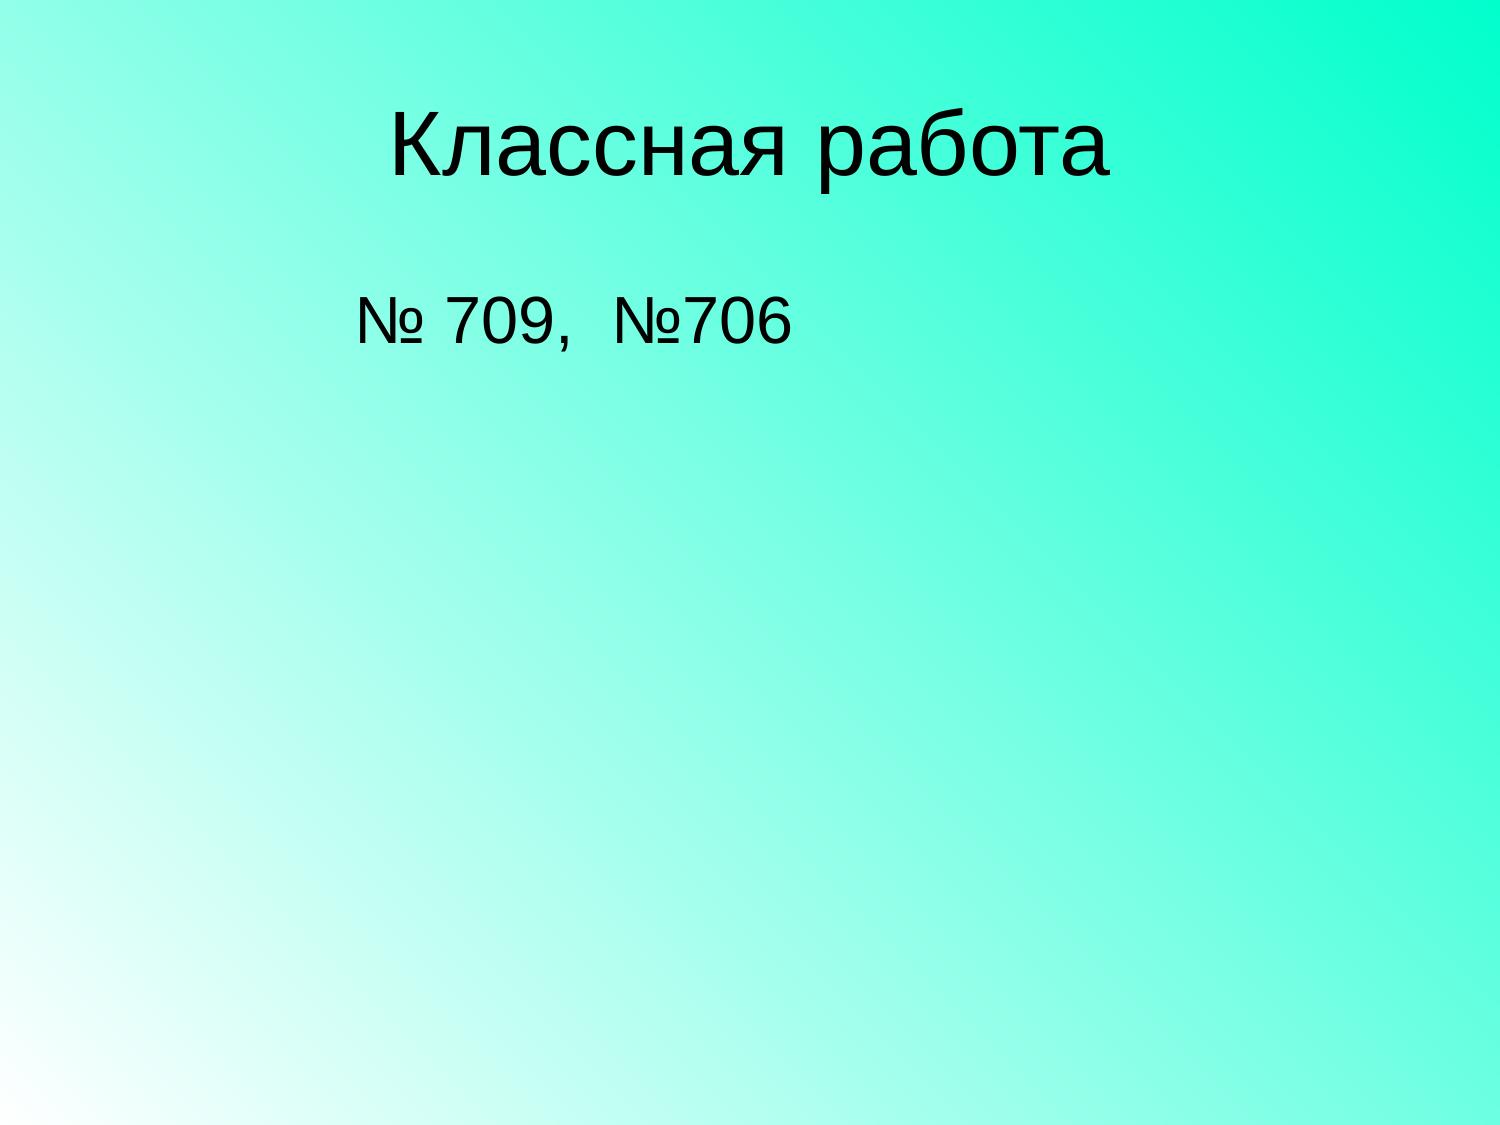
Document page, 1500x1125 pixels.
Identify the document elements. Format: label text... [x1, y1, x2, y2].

title Классная работа [74, 44, 1426, 233]
text_box № 709, №706 [234, 269, 915, 365]
